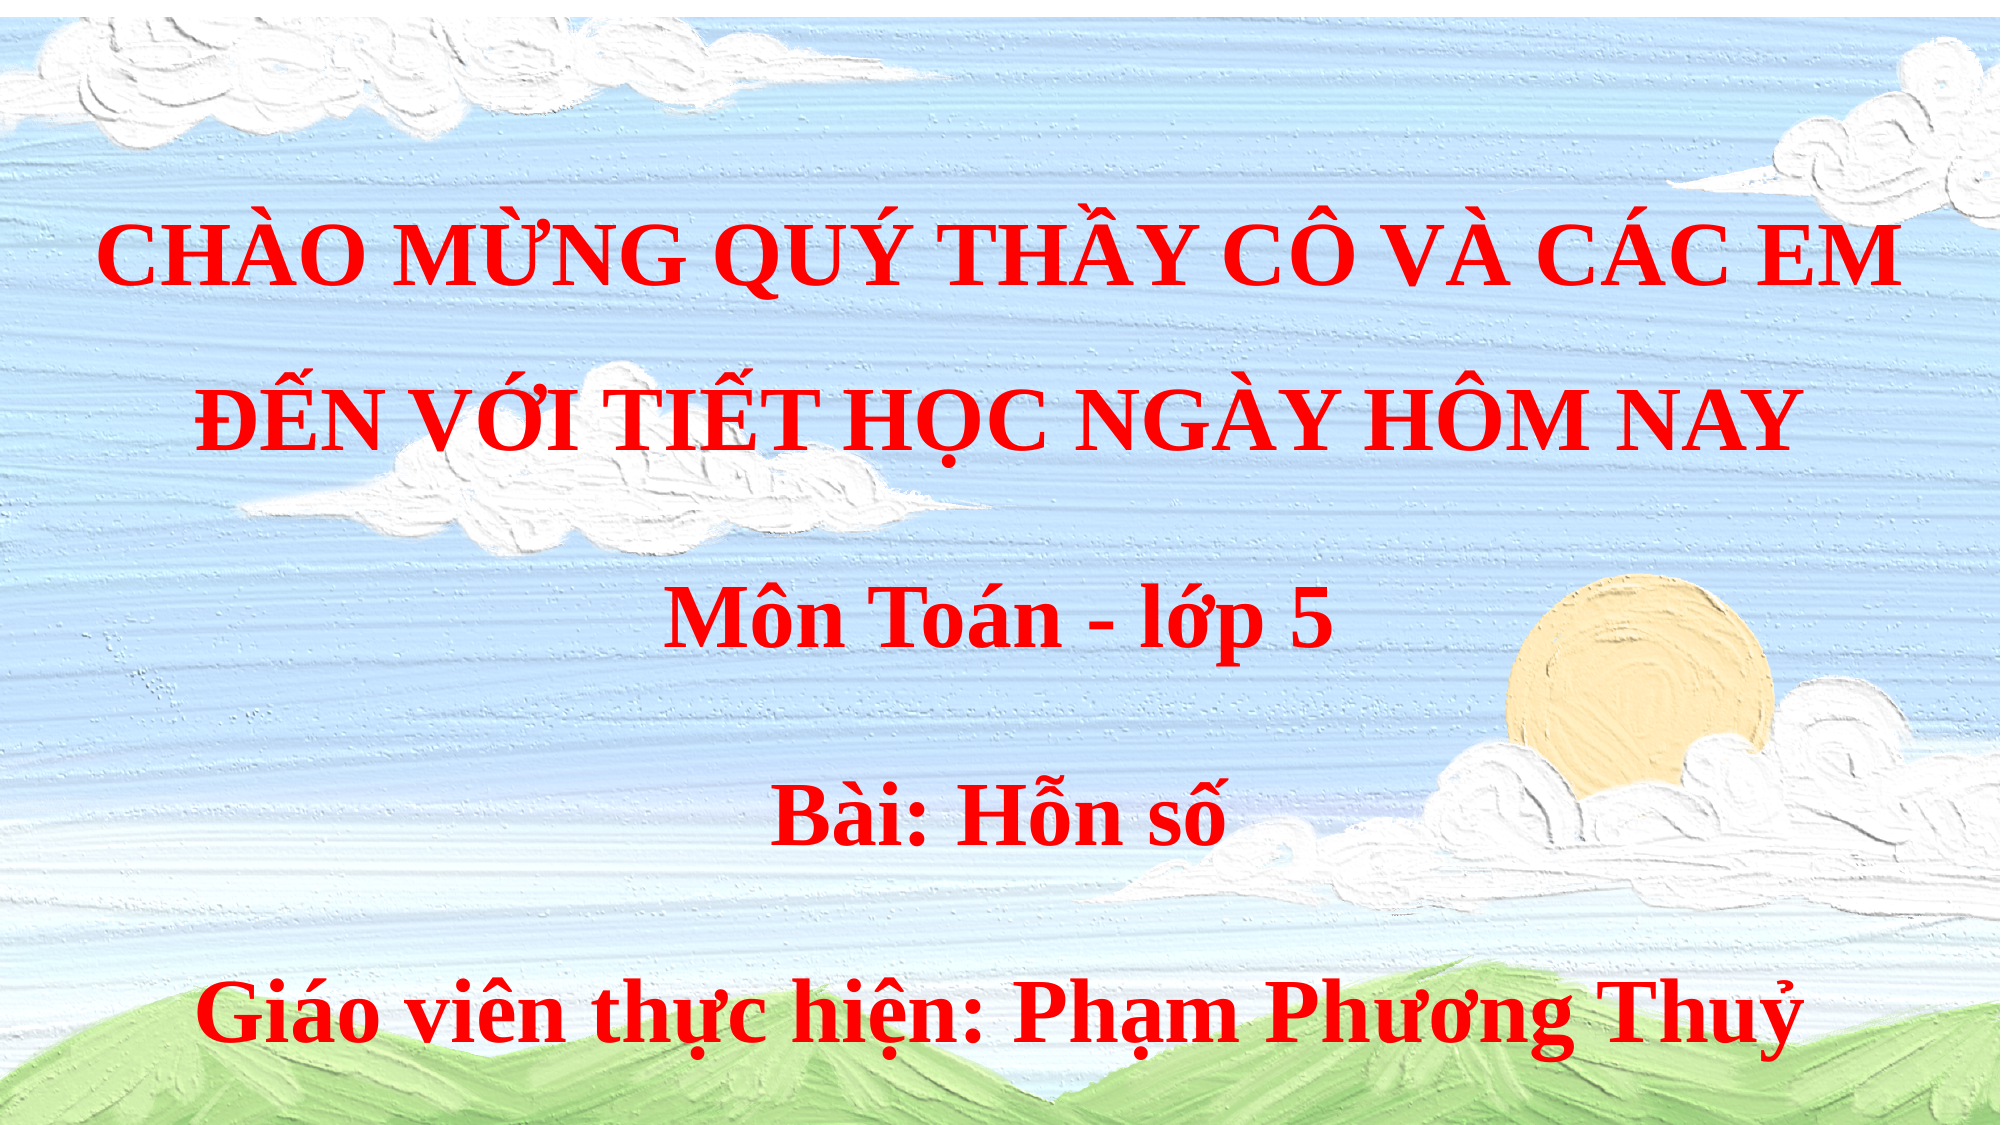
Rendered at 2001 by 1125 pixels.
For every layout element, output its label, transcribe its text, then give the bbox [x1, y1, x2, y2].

text_box CHÀO MỪNG QUÝ THẦY CÔ VÀ CÁC EM ĐẾN VỚI TIẾT HỌC NGÀY HÔM NAY Môn Toán - lớp 5 Bài: Hỗn số Giáo viên thực hiện: Phạm Phương Thuỷ [58, 129, 1942, 1070]
text_box [0, 17, 2000, 1125]
